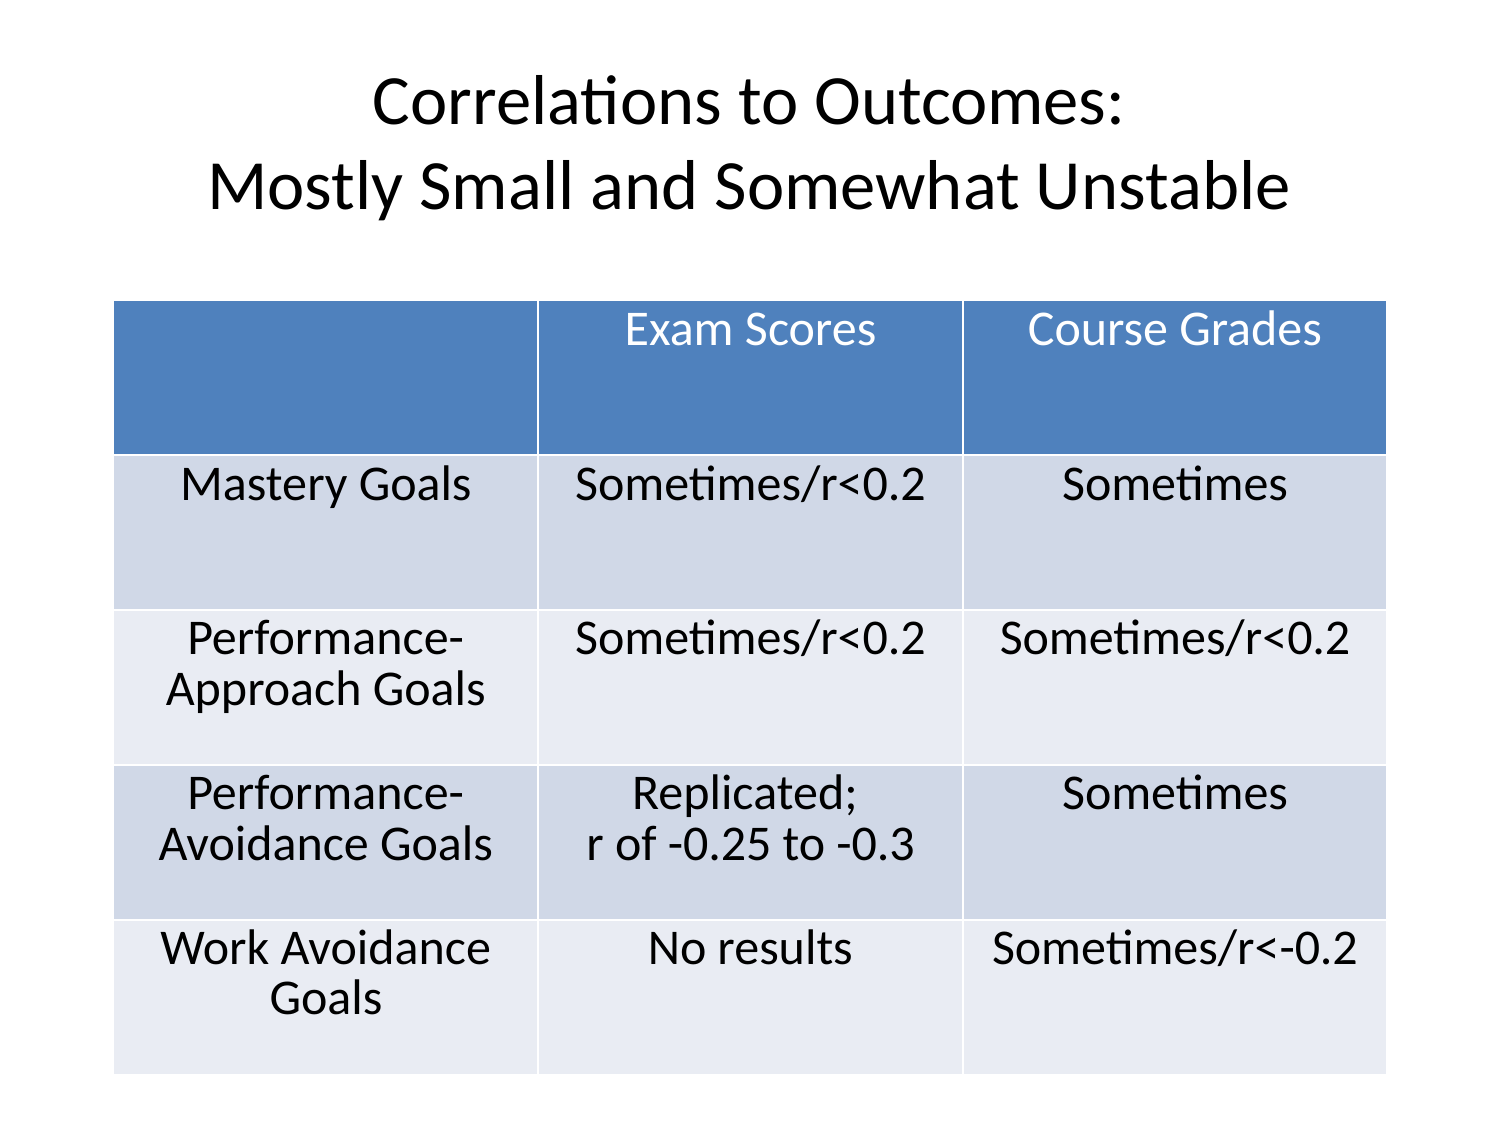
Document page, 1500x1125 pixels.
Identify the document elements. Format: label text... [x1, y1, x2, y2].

table_cell Work Avoidance Goals [114, 921, 537, 1074]
table_cell Sometimes/r<0.2 [539, 611, 962, 764]
table_cell Sometimes [964, 766, 1386, 919]
table_cell Replicated; r of -0.25 to -0.3 [539, 766, 962, 919]
table_header [114, 301, 537, 454]
table_cell Sometimes/r<-0.2 [964, 921, 1386, 1074]
table_header Exam Scores [539, 301, 962, 454]
table_cell Sometimes [964, 456, 1386, 609]
title Correlations to Outcomes: Mostly Small and Somewhat Unstable [75, 45, 1425, 233]
table_header Course Grades [964, 301, 1386, 454]
table_cell Sometimes/r<0.2 [539, 456, 962, 609]
table_cell Performance-Approach Goals [114, 611, 537, 764]
table_cell Sometimes/r<0.2 [964, 611, 1386, 764]
table_cell No results [539, 921, 962, 1074]
table_cell Mastery Goals [114, 456, 537, 609]
table_cell Performance-Avoidance Goals [114, 766, 537, 919]
